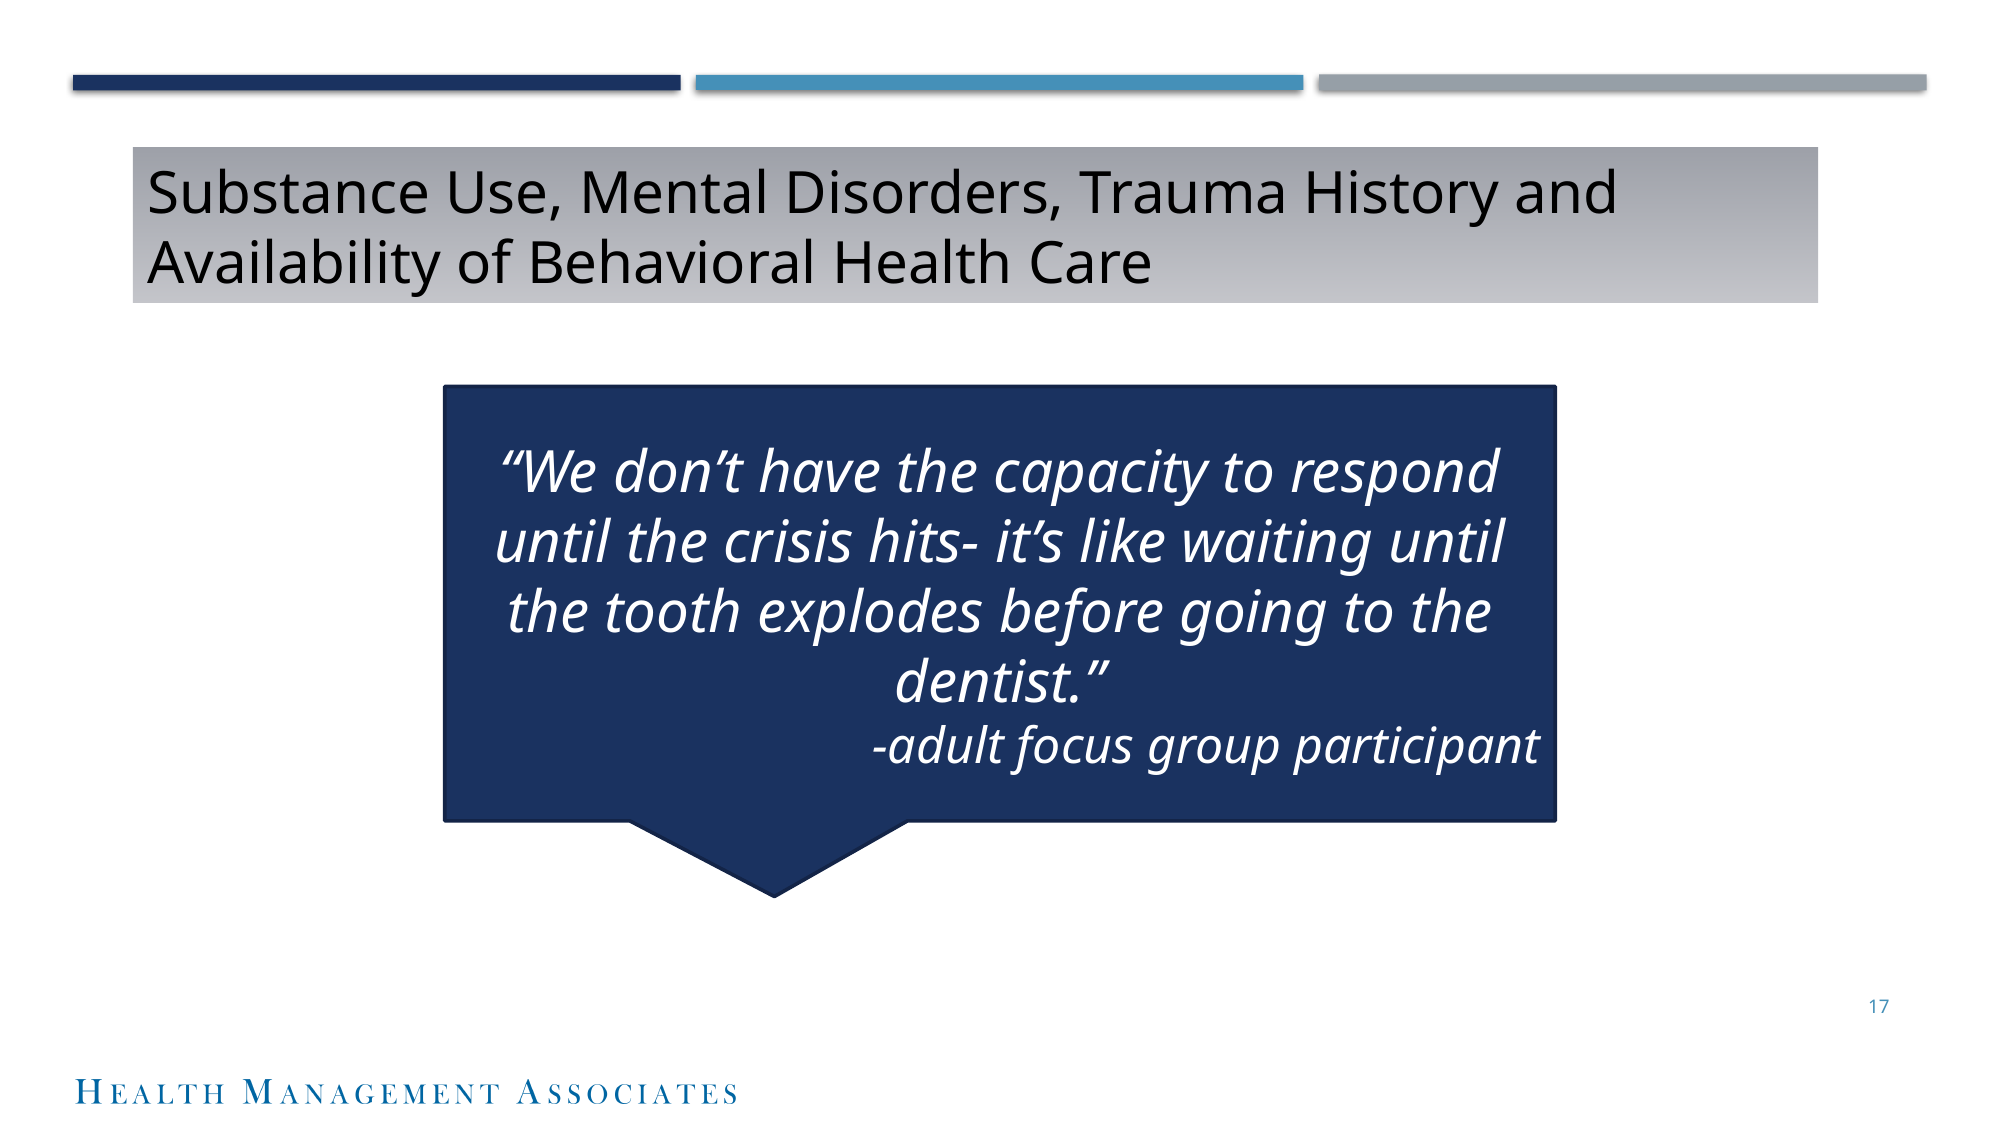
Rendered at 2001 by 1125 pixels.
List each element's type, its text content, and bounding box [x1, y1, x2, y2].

text_box “We don’t have the capacity to respond until the crisis hits- it’s like waiting until the tooth explodes before going to the dentist.” -adult focus group participant [442, 384, 1558, 899]
picture [74, 1079, 737, 1105]
text_box Substance Use, Mental Disorders, Trauma History and Availability of Behavioral Health Care [132, 147, 1819, 303]
slide_number 17 [1732, 977, 1905, 1037]
